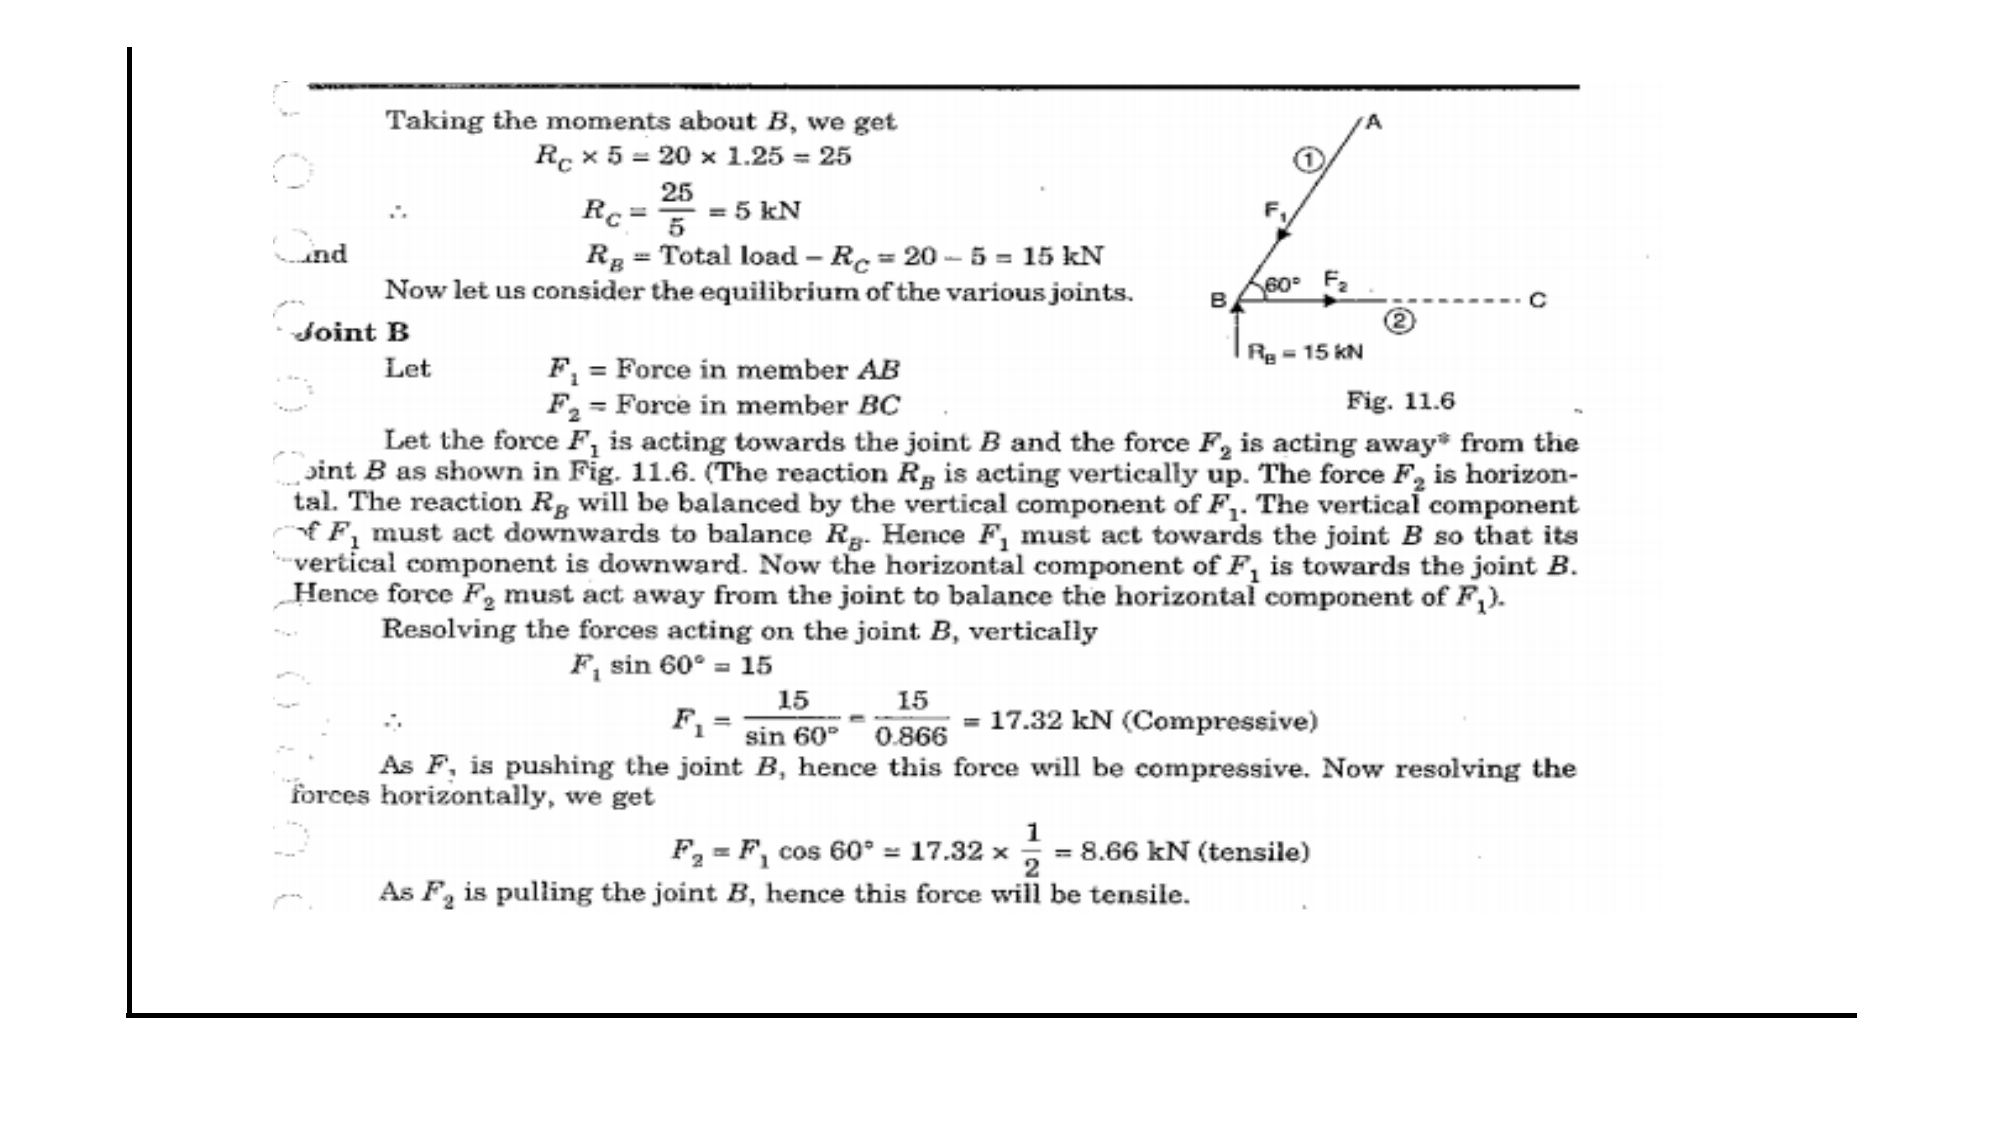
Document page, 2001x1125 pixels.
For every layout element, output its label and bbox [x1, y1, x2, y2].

text_box [125, 46, 129, 914]
text_box [130, 46, 138, 914]
list [140, 22, 1867, 991]
picture [272, 81, 1663, 914]
